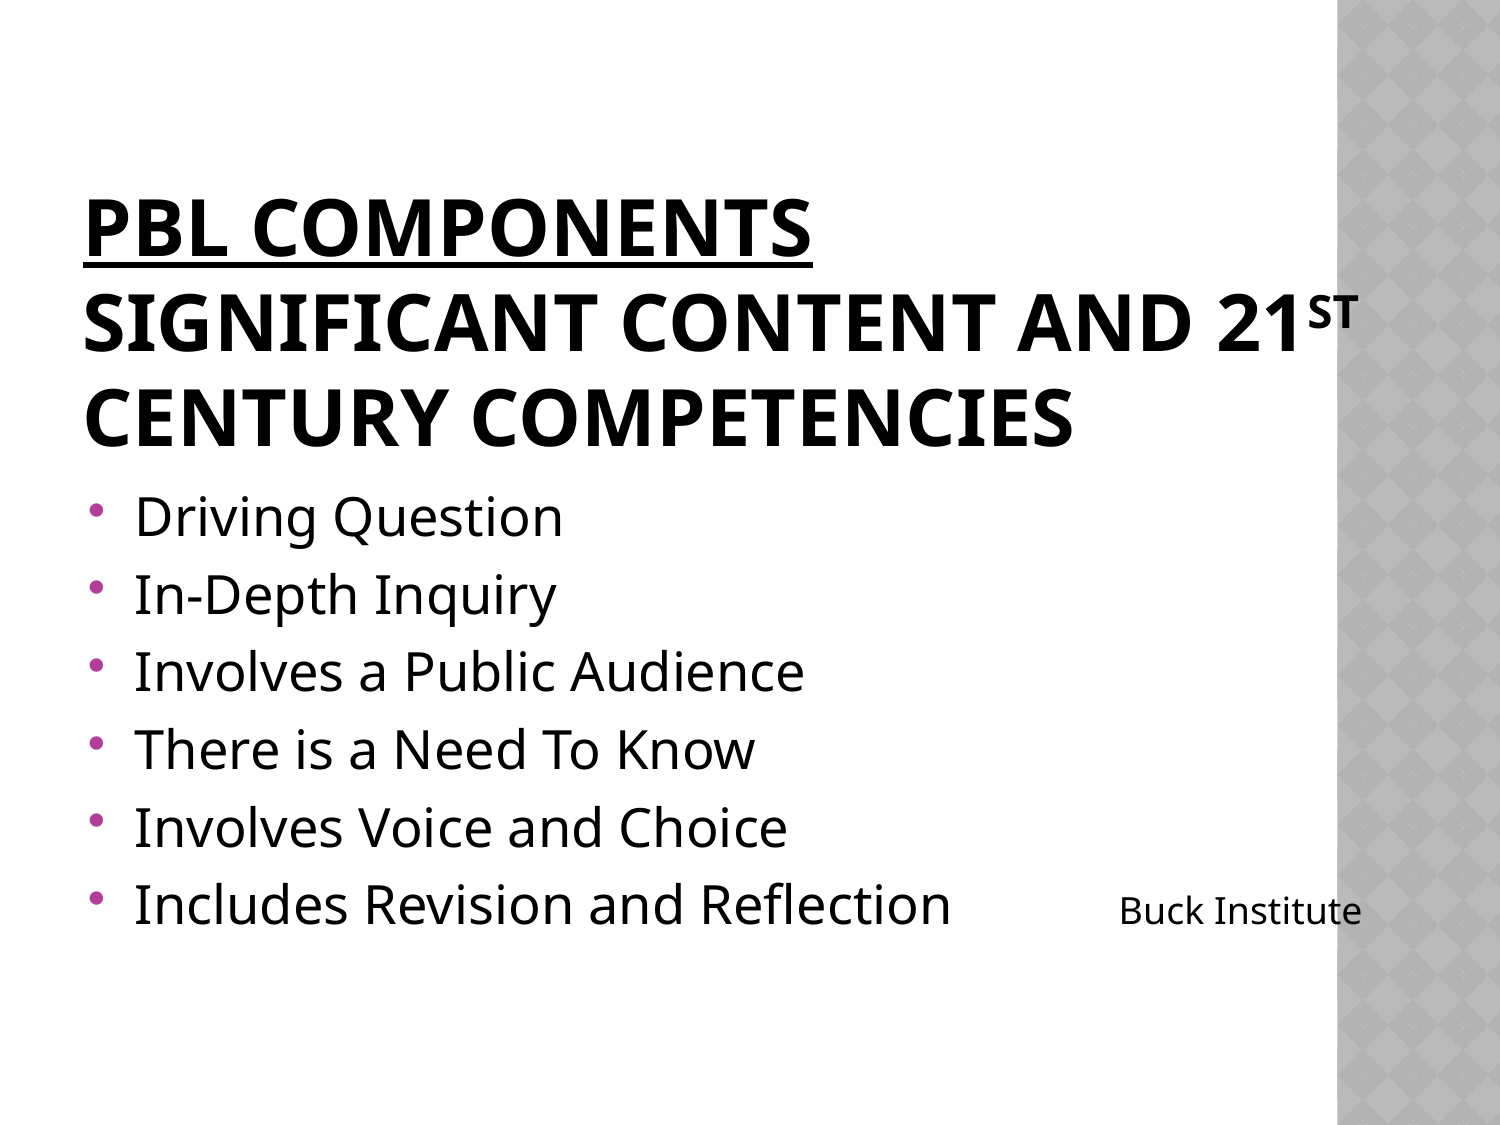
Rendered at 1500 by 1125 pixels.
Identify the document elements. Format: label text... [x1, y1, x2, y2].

list Driving Question In-Depth Inquiry Involves a Public Audience There is a Need To Know Involves Voice and Choice Includes Revision and Reflection Buck Institute [75, 474, 1425, 1005]
title PBL Components Significant Content and 21st Century Competencies [75, 45, 1425, 463]
